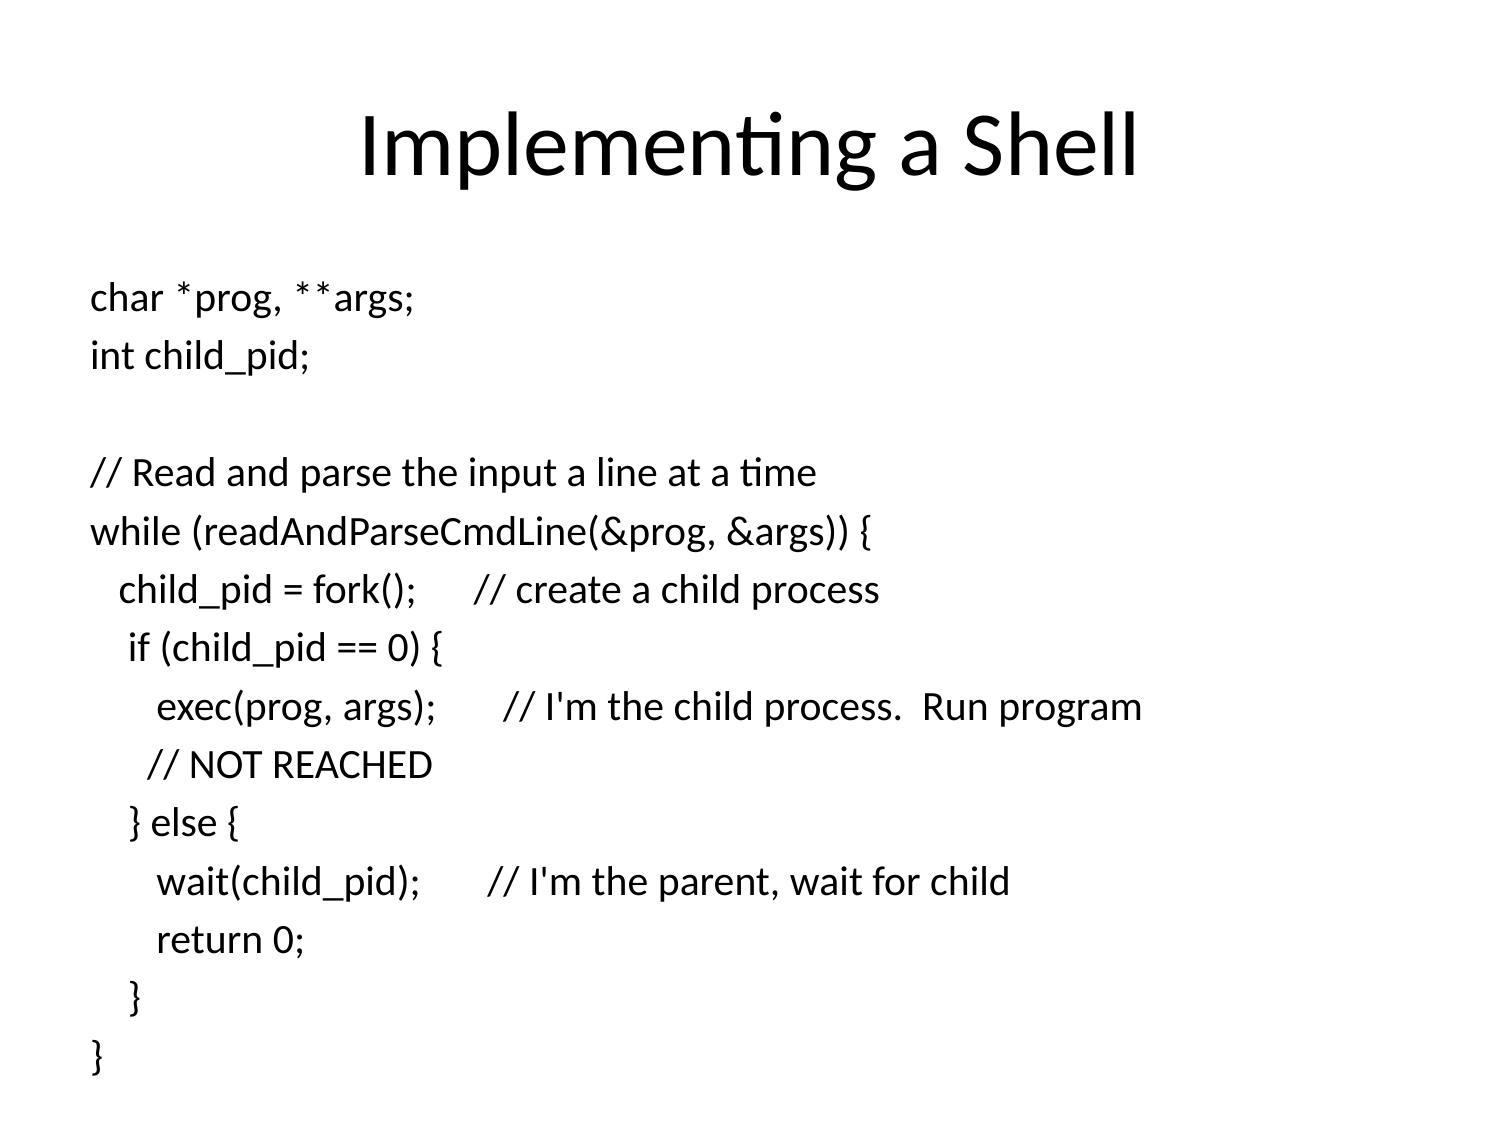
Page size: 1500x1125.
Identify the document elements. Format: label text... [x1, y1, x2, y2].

title Implementing a Shell [75, 45, 1425, 233]
list char *prog, **args; int child_pid; // Read and parse the input a line at a time while (readAndParseCmdLine(&prog, &args)) { child_pid = fork(); // create a child process if (child_pid == 0) { exec(prog, args); // I'm the child process. Run program // NOT REACHED } else { wait(child_pid); // I'm the parent, wait for child return 0; } } [75, 262, 1425, 1005]
